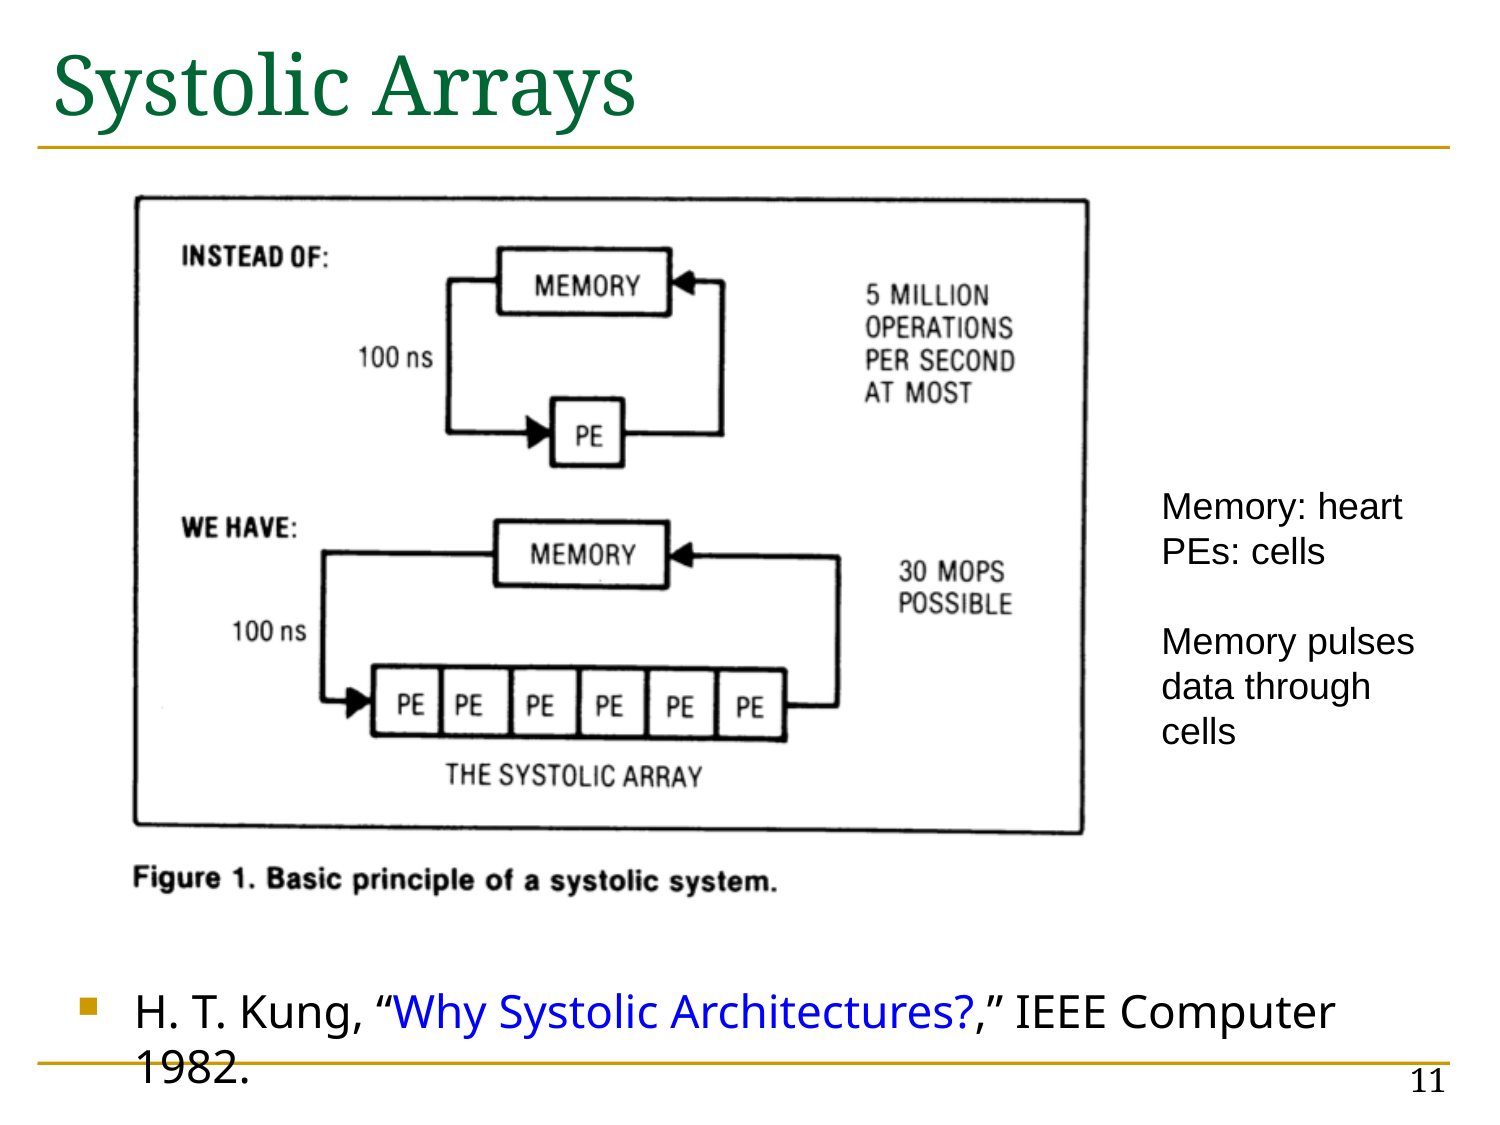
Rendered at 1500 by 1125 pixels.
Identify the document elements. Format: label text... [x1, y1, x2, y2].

list H. T. Kung, “Why Systolic Architectures?,” IEEE Computer 1982. [62, 975, 1475, 1062]
picture [87, 174, 1101, 907]
slide_number 11 [1111, 1036, 1462, 1112]
text_box Memory: heart PEs: cells Memory pulses data through cells [1146, 474, 1441, 805]
title Systolic Arrays [37, 24, 1450, 200]
